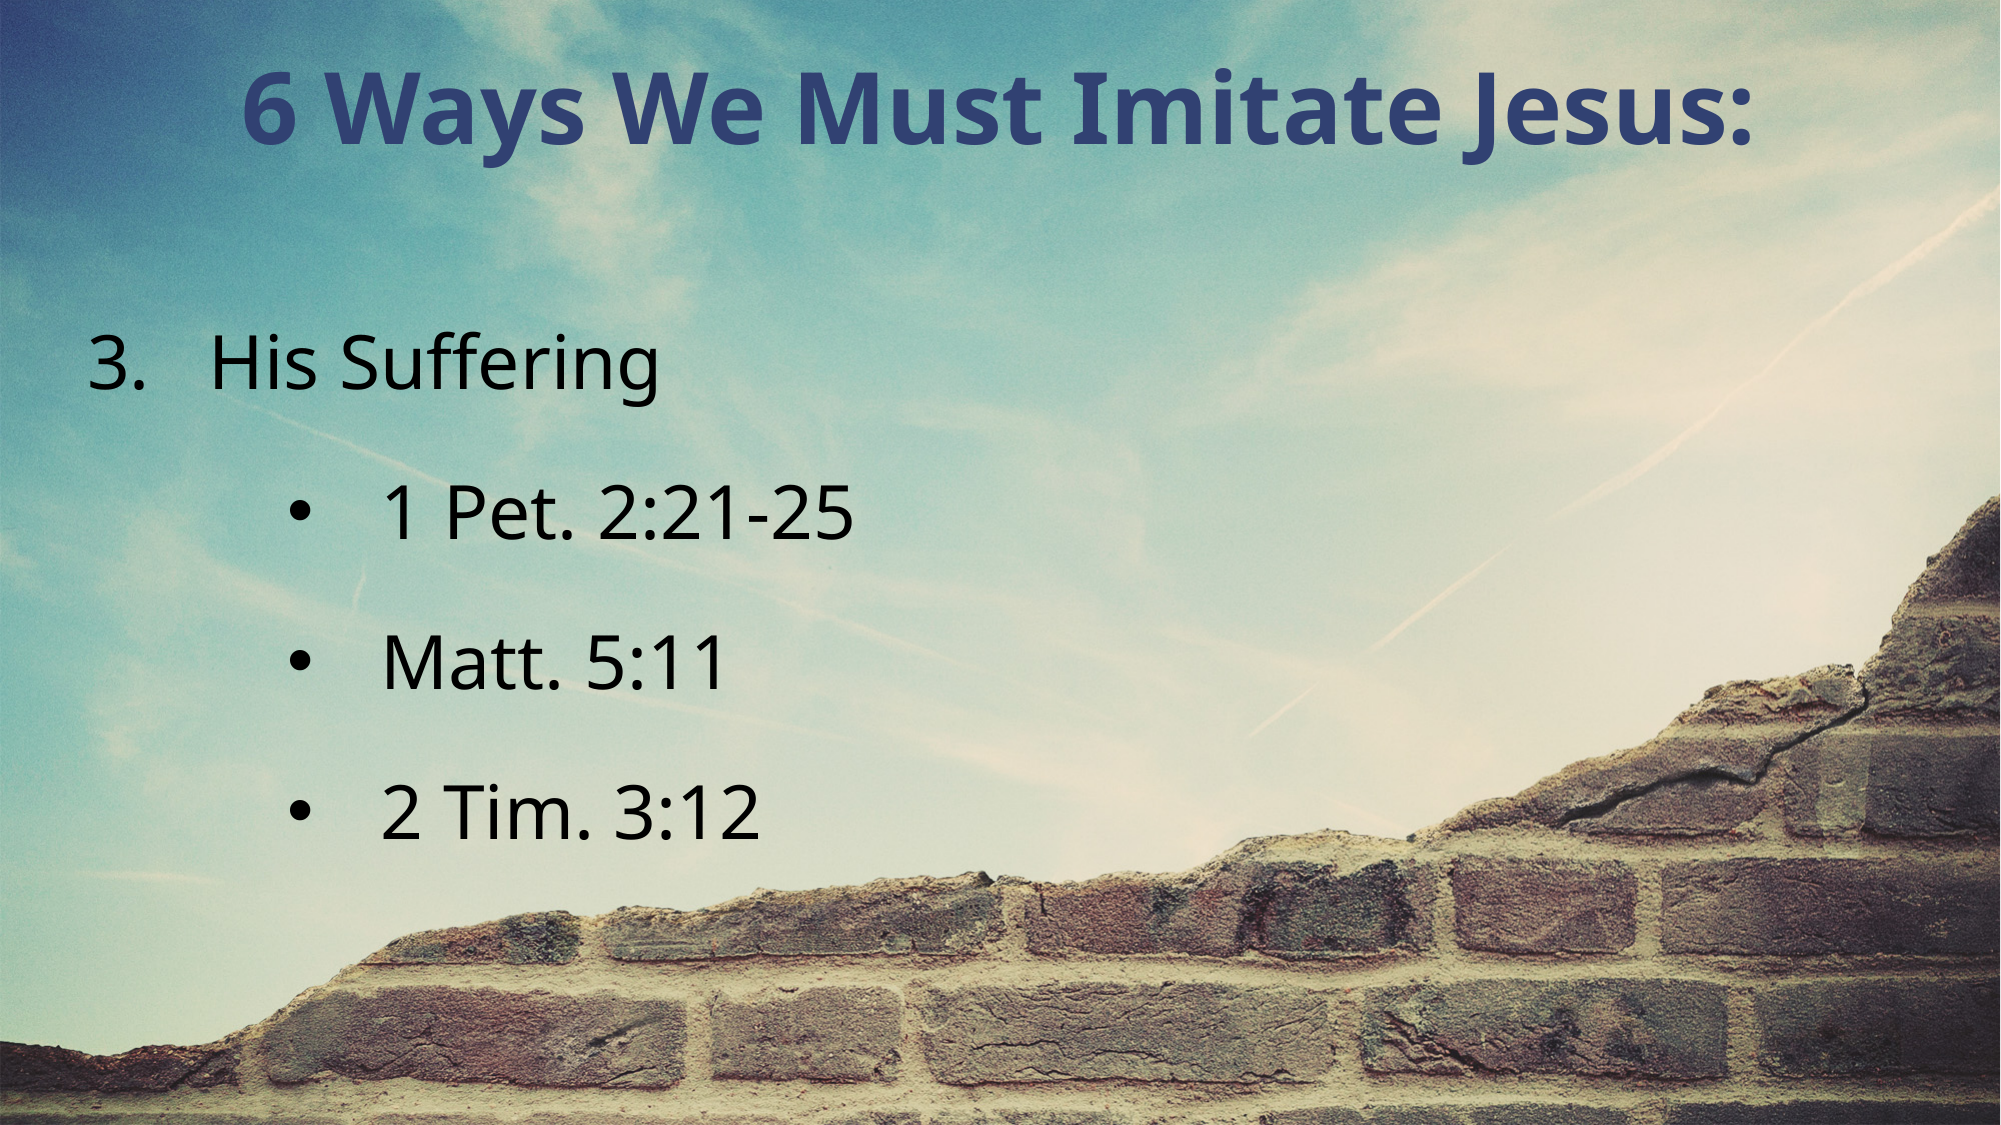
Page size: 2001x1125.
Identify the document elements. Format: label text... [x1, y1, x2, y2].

picture [0, 0, 2001, 1125]
text_box 6 Ways We Must Imitate Jesus: [56, 34, 1944, 175]
list His Suffering 1 Pet. 2:21-25 Matt. 5:11 2 Tim. 3:12 [72, 262, 1928, 839]
